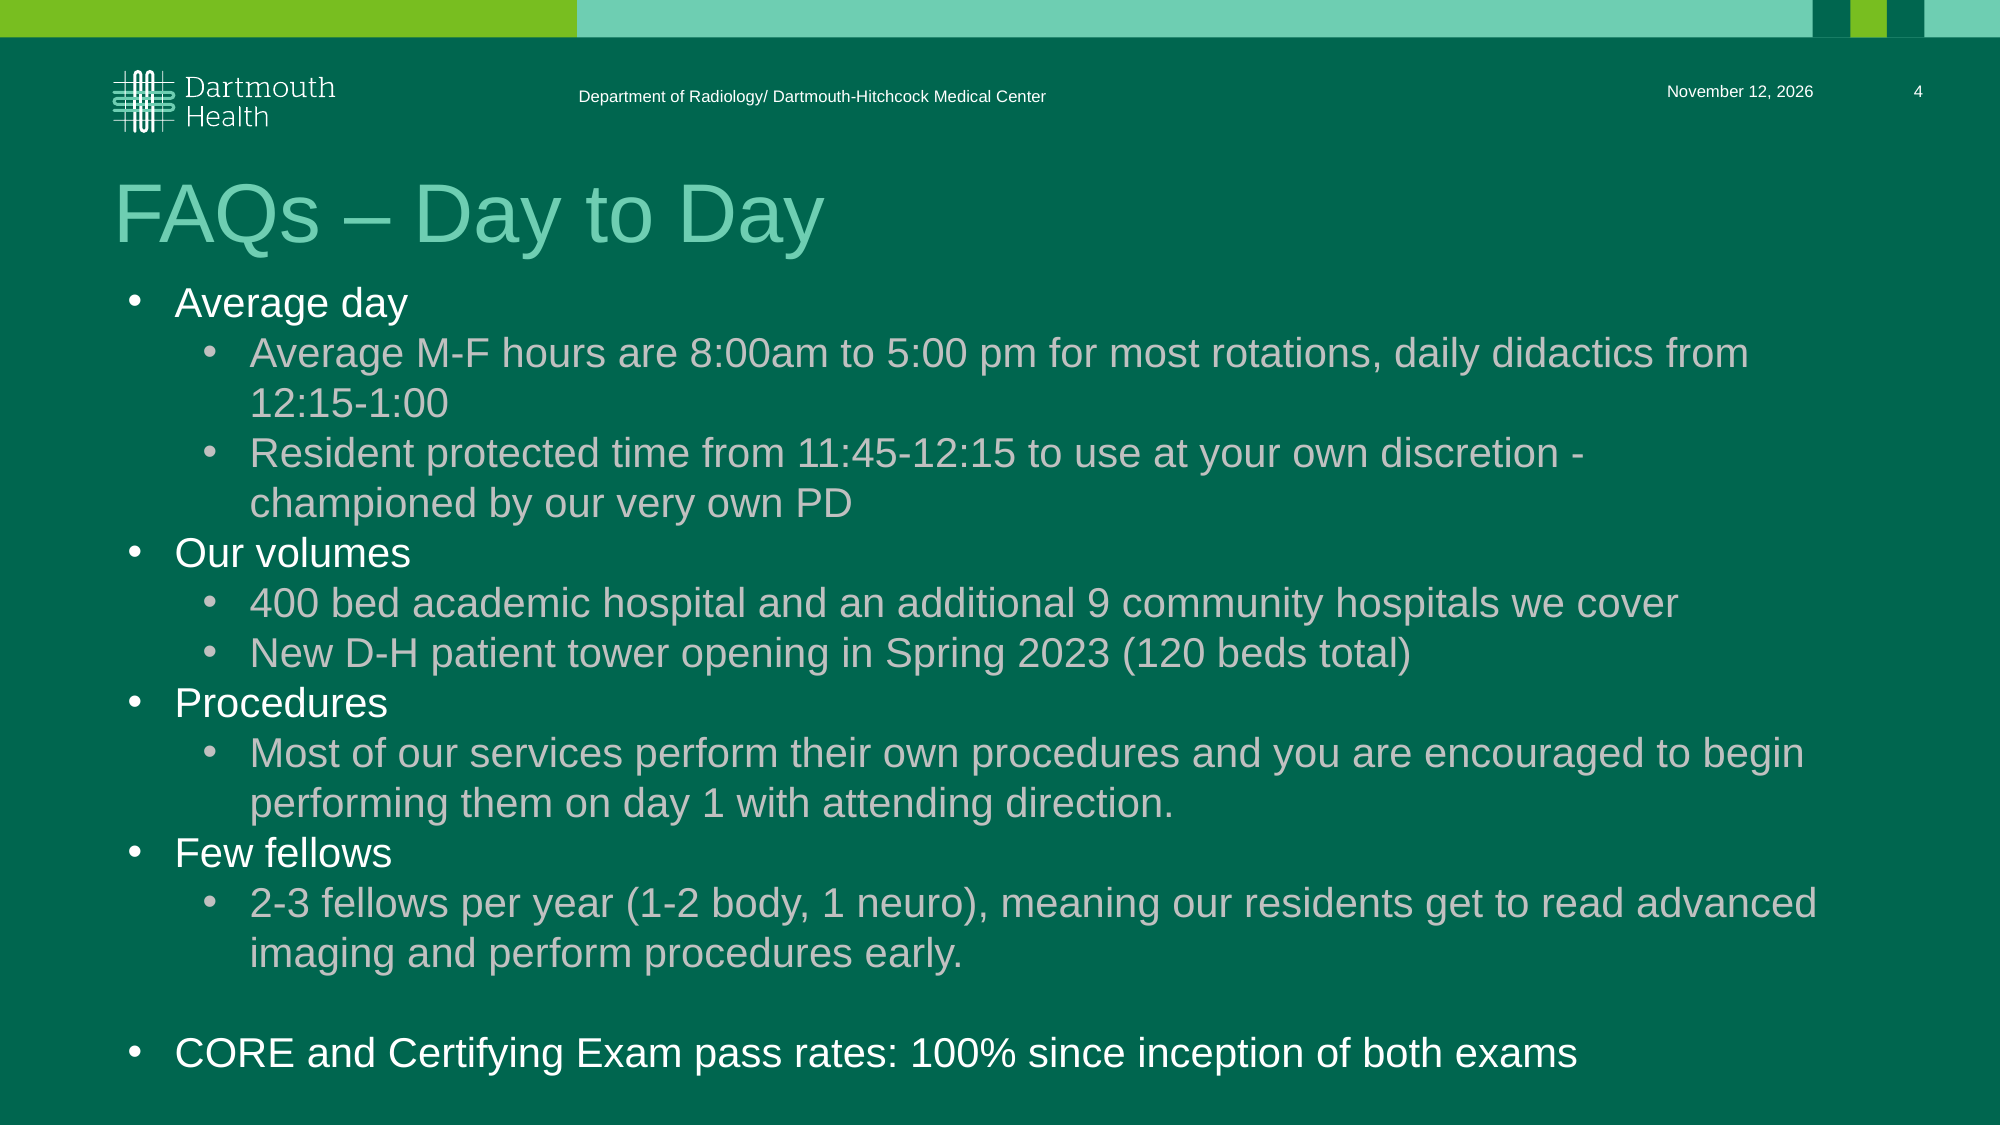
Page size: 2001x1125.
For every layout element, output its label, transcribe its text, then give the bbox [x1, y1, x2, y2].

text_box Average day Average M-F hours are 8:00am to 5:00 pm for most rotations, daily didactics from 12:15-1:00 Resident protected time from 11:45-12:15 to use at your own discretion - championed by our very own PD Our volumes 400 bed academic hospital and an additional 9 community hospitals we cover New D-H patient tower opening in Spring 2023 (120 beds total) Procedures Most of our services perform their own procedures and you are encouraged to begin performing them on day 1 with attending direction. Few fellows 2-3 fellows per year (1-2 body, 1 neuro), meaning our residents get to read advanced imaging and perform procedures early. CORE and Certifying Exam pass rates: 100% since inception of both exams [112, 268, 1837, 1084]
title FAQs – Day to Day [113, 152, 1679, 267]
footer Department of Radiology/ Dartmouth-Hitchcock Medical Center [578, 82, 1226, 111]
slide_number 4 [1869, 79, 1924, 103]
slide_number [1639, 79, 1814, 103]
